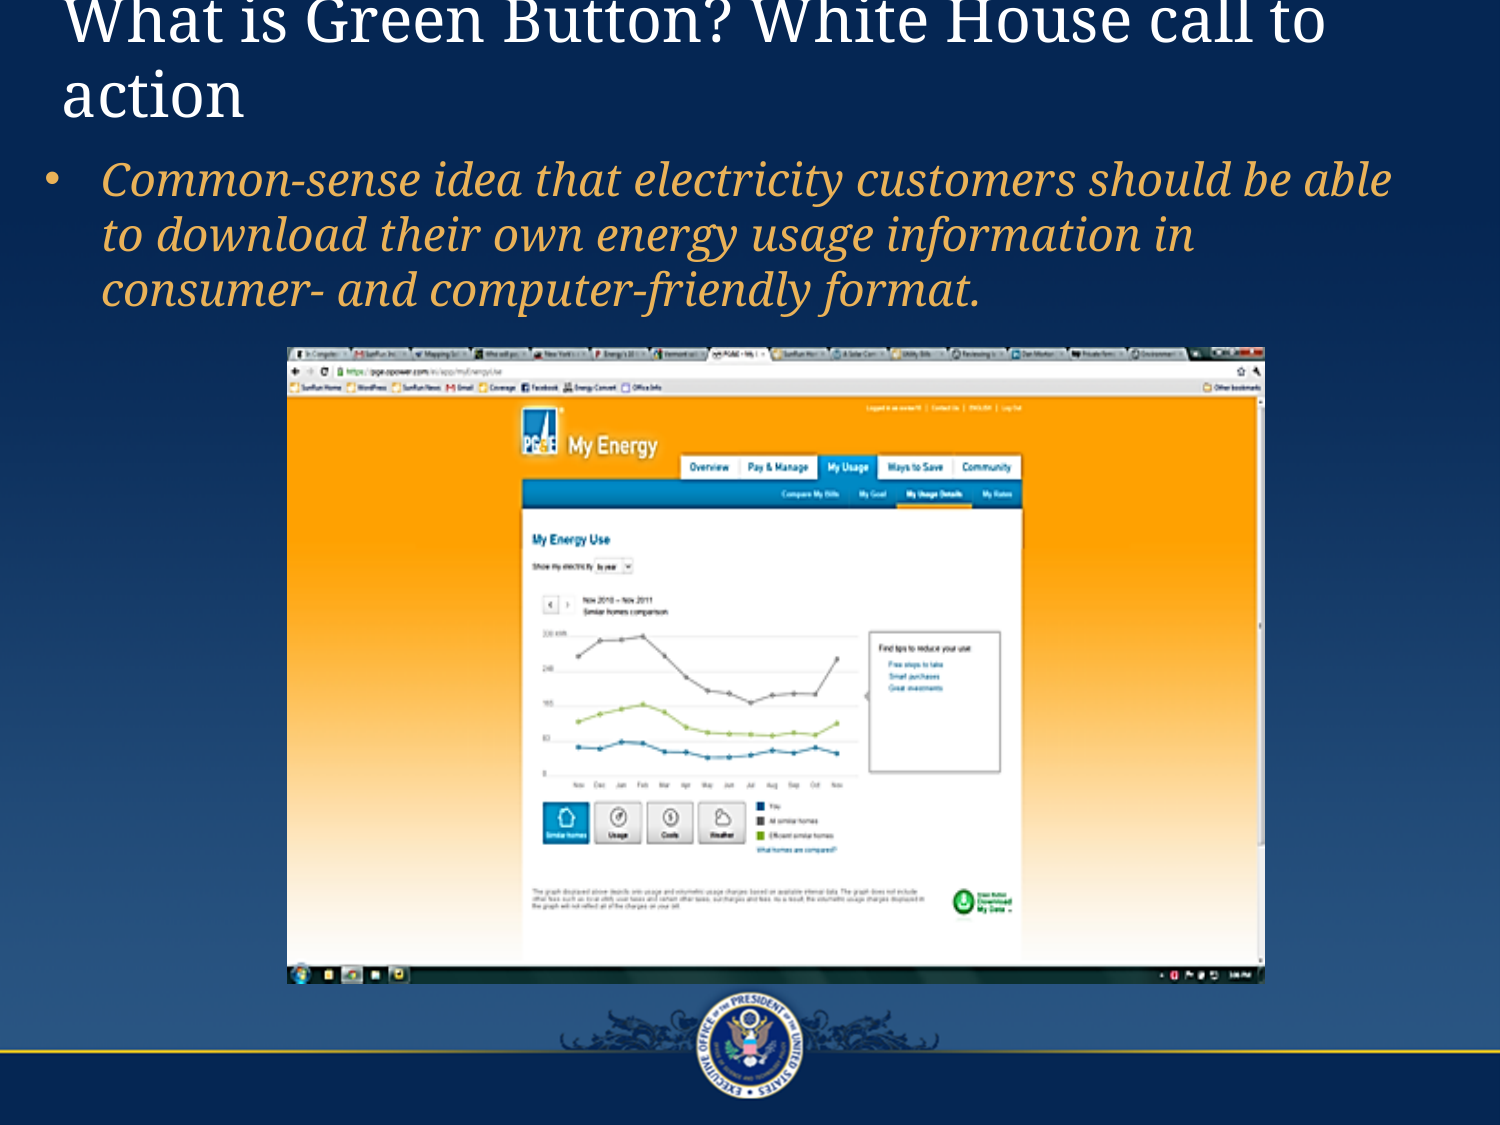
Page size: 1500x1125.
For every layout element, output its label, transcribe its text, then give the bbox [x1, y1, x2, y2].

picture [0, 0, 1500, 1125]
title What is Green Button? White House call to action [46, 32, 1450, 138]
text_box Common-sense idea that electricity customers should be able to download their own energy usage information in consumer- and computer-friendly format. [29, 143, 1443, 323]
